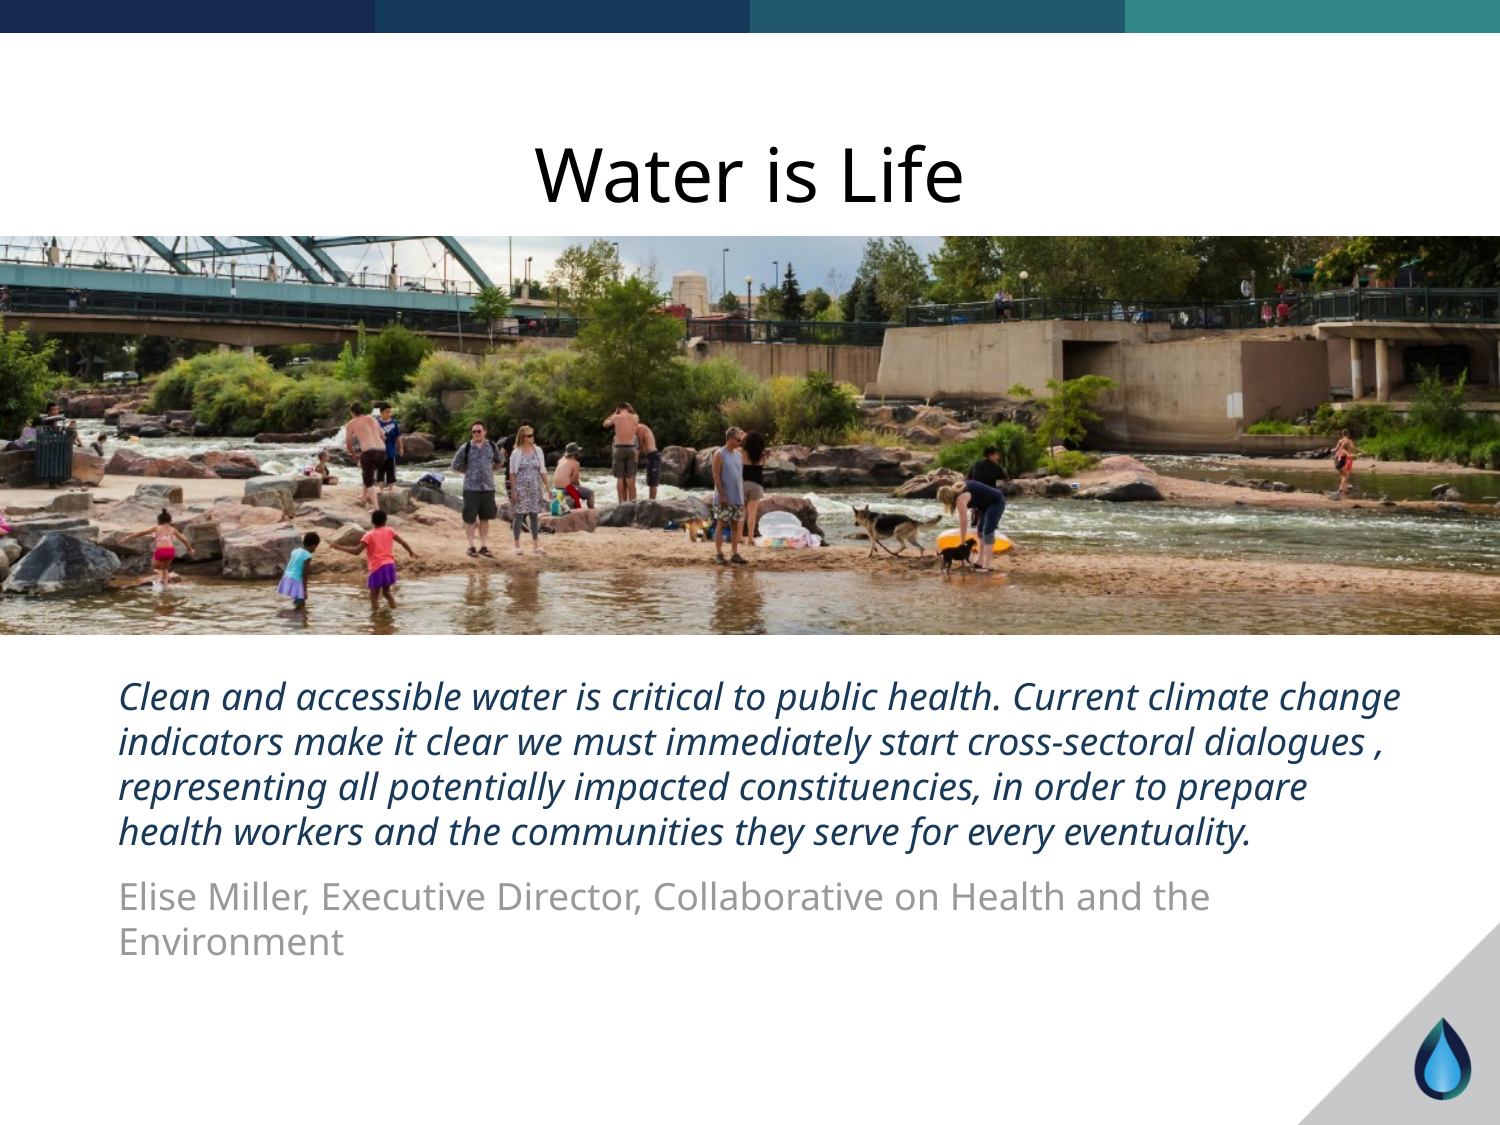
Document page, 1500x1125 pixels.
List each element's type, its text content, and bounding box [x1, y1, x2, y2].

picture [0, 0, 1500, 33]
title Water is Life [103, 121, 1397, 235]
list Clean and accessible water is critical to public health. Current climate change indicators make it clear we must immediately start cross-sectoral dialogues , representing all potentially impacted constituencies, in order to prepare health workers and the communities they serve for every eventuality. Elise Miller, Executive Director, Collaborative on Health and the Environment [103, 665, 1432, 1023]
picture [0, 236, 1500, 635]
picture [1297, 922, 1500, 1125]
